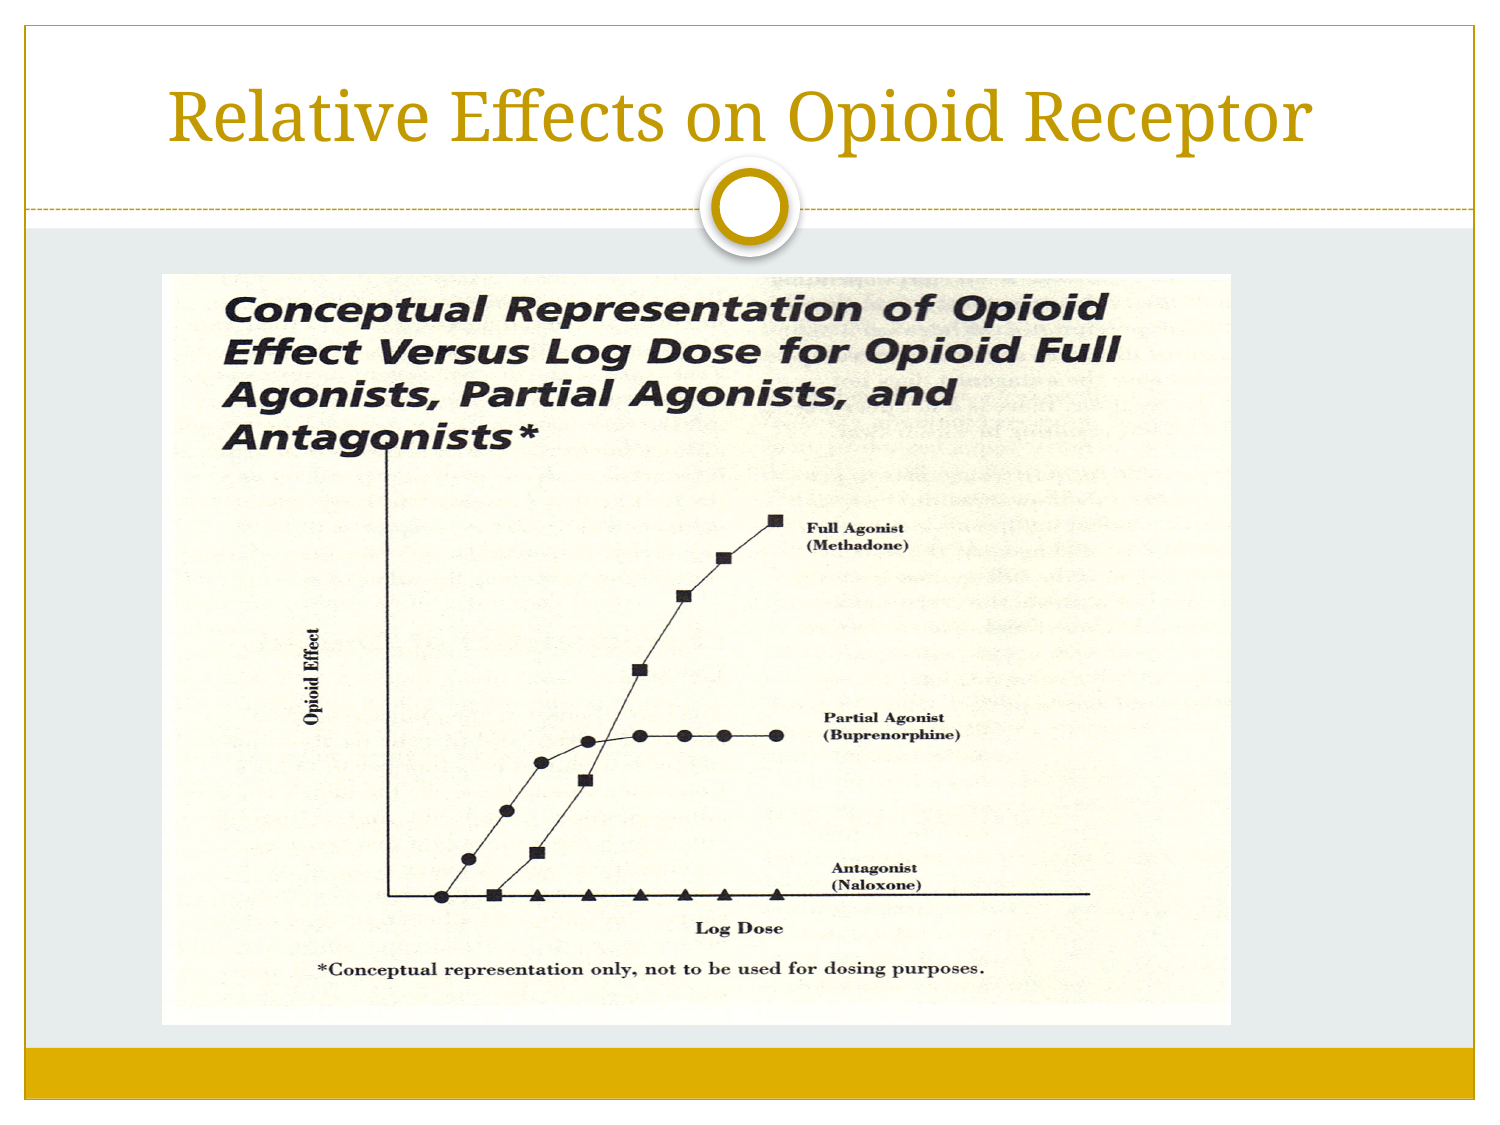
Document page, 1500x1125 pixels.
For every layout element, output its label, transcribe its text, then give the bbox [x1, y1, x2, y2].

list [162, 274, 1231, 1026]
title Relative Effects on Opioid Receptor [112, 37, 1388, 163]
